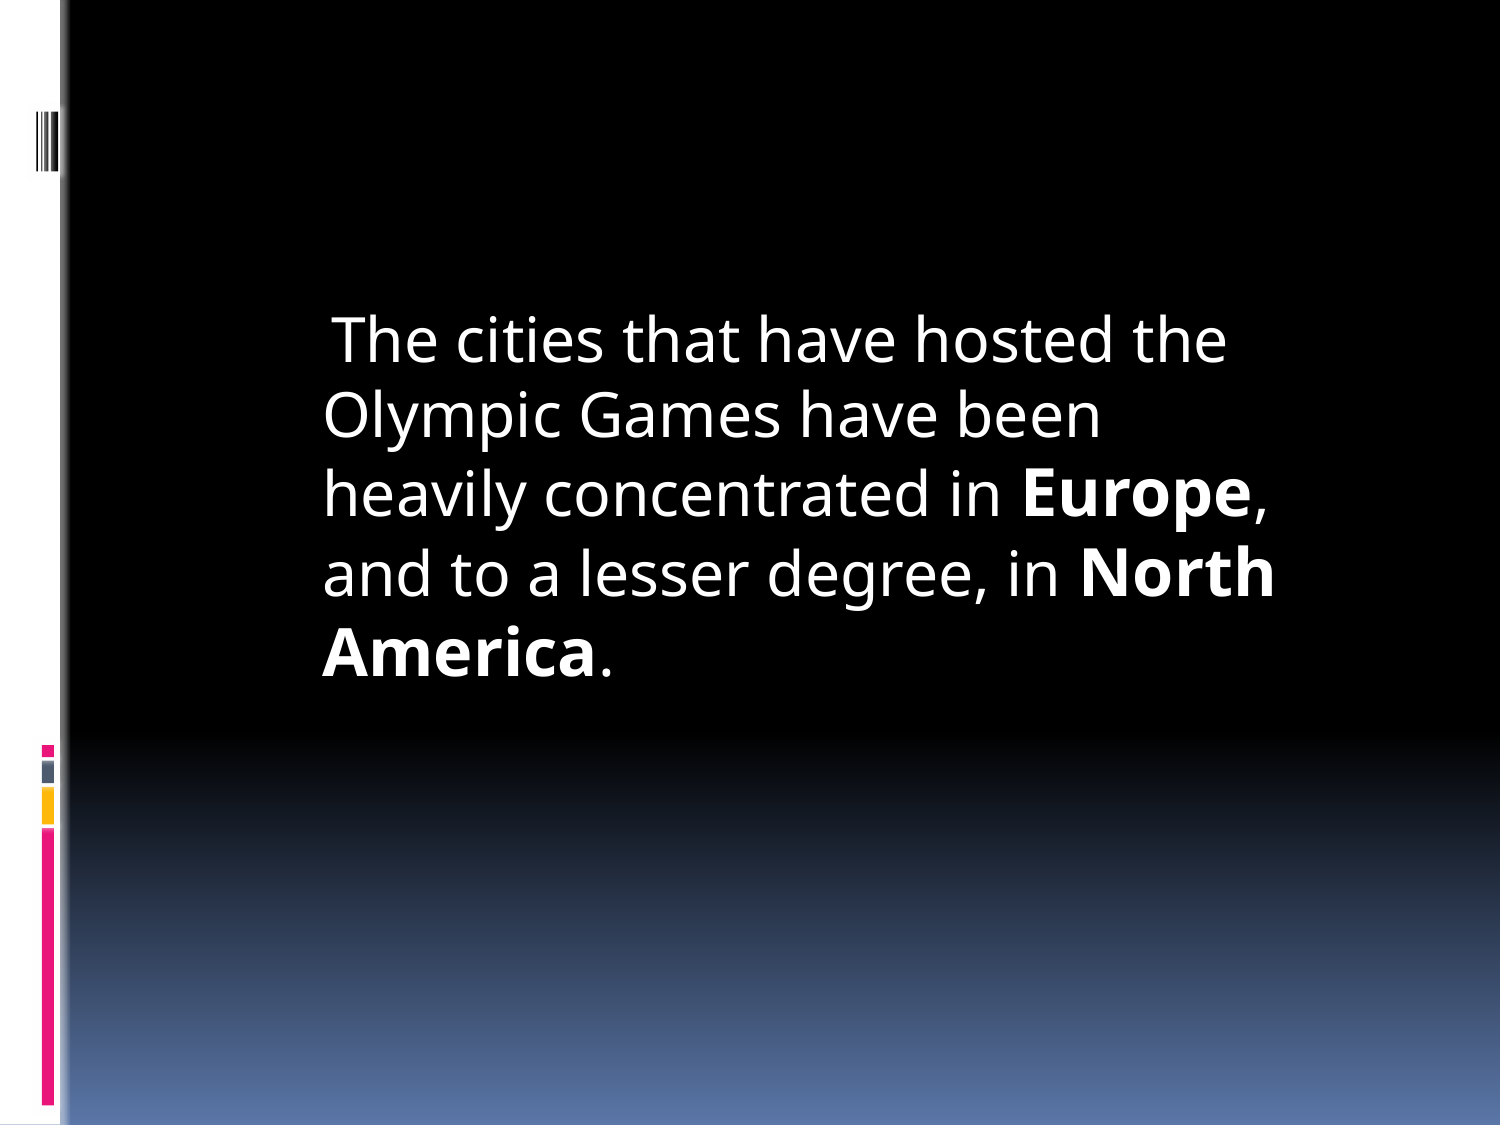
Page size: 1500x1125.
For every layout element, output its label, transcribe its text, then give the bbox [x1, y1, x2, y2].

list The cities that have hosted the Olympic Games have been heavily concentrated in Europe, and to a lesser degree, in North America. [239, 292, 1327, 1043]
